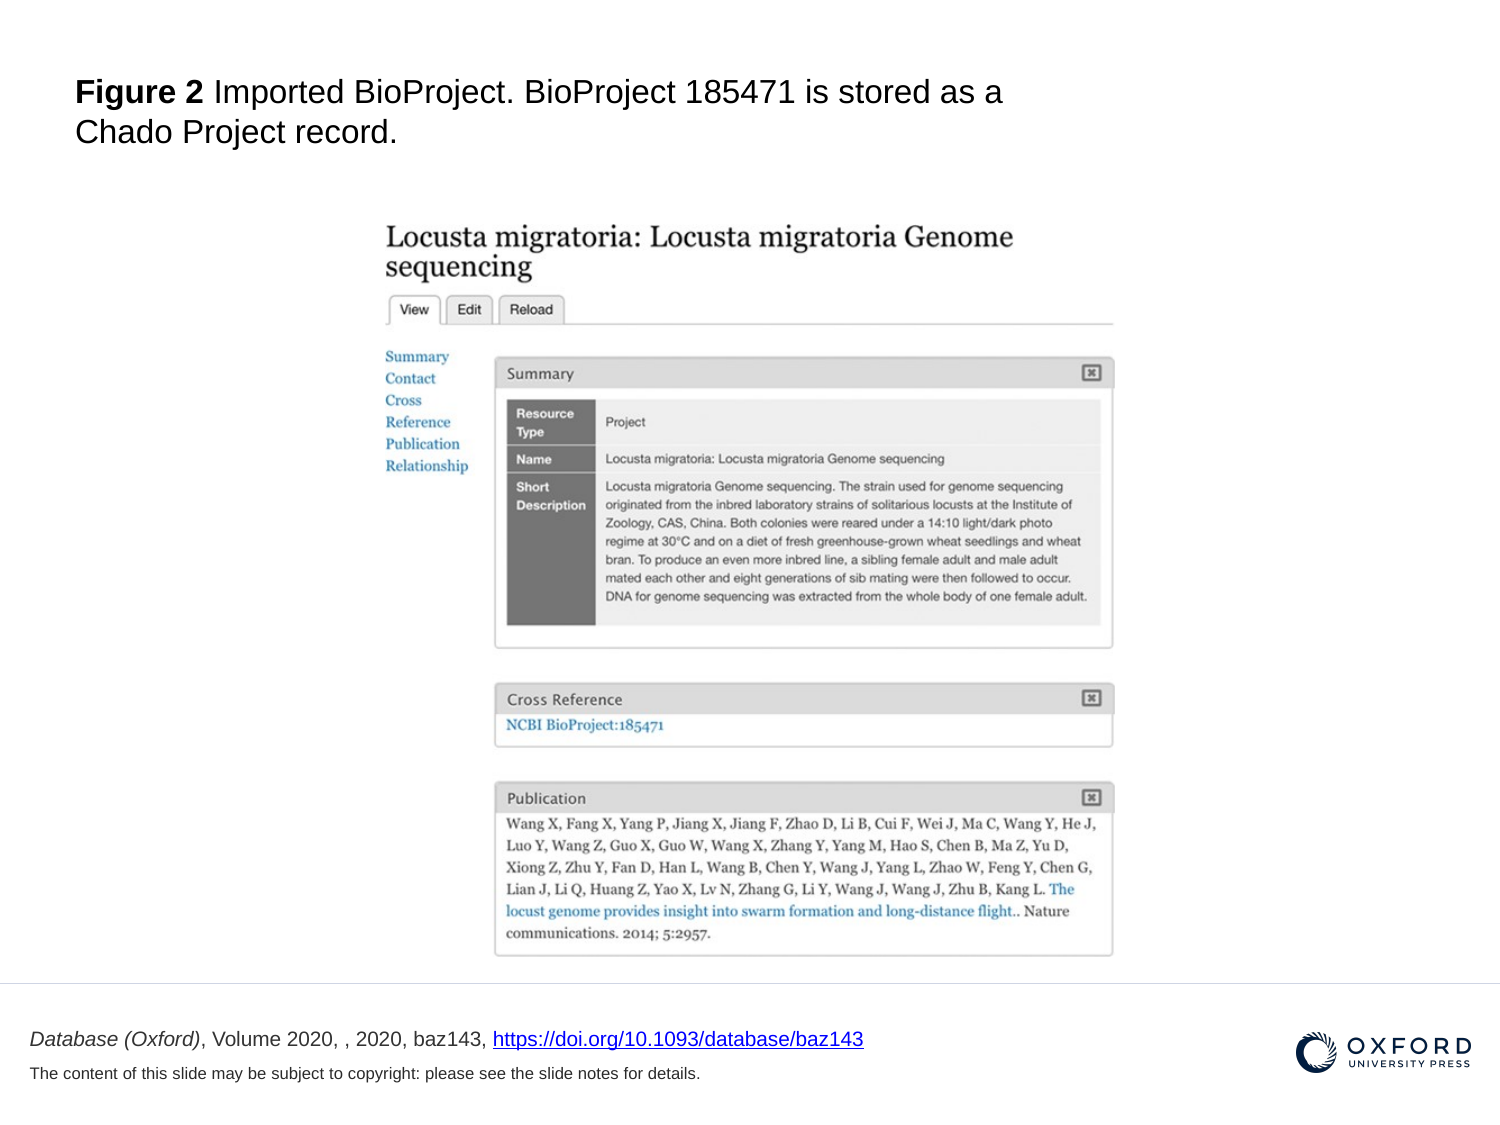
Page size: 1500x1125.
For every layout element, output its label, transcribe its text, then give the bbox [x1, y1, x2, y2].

footer Database (Oxford), Volume 2020, , 2020, baz143, https://doi.org/10.1093/database/baz143 The content of this slide may be subject to copyright: please see the slide notes for details. [0, 983, 1260, 1125]
picture [385, 224, 1115, 957]
picture [1296, 1032, 1471, 1073]
title Figure 2 Imported BioProject. BioProject 185471 is stored as a Chado Project record. [75, 69, 1078, 171]
